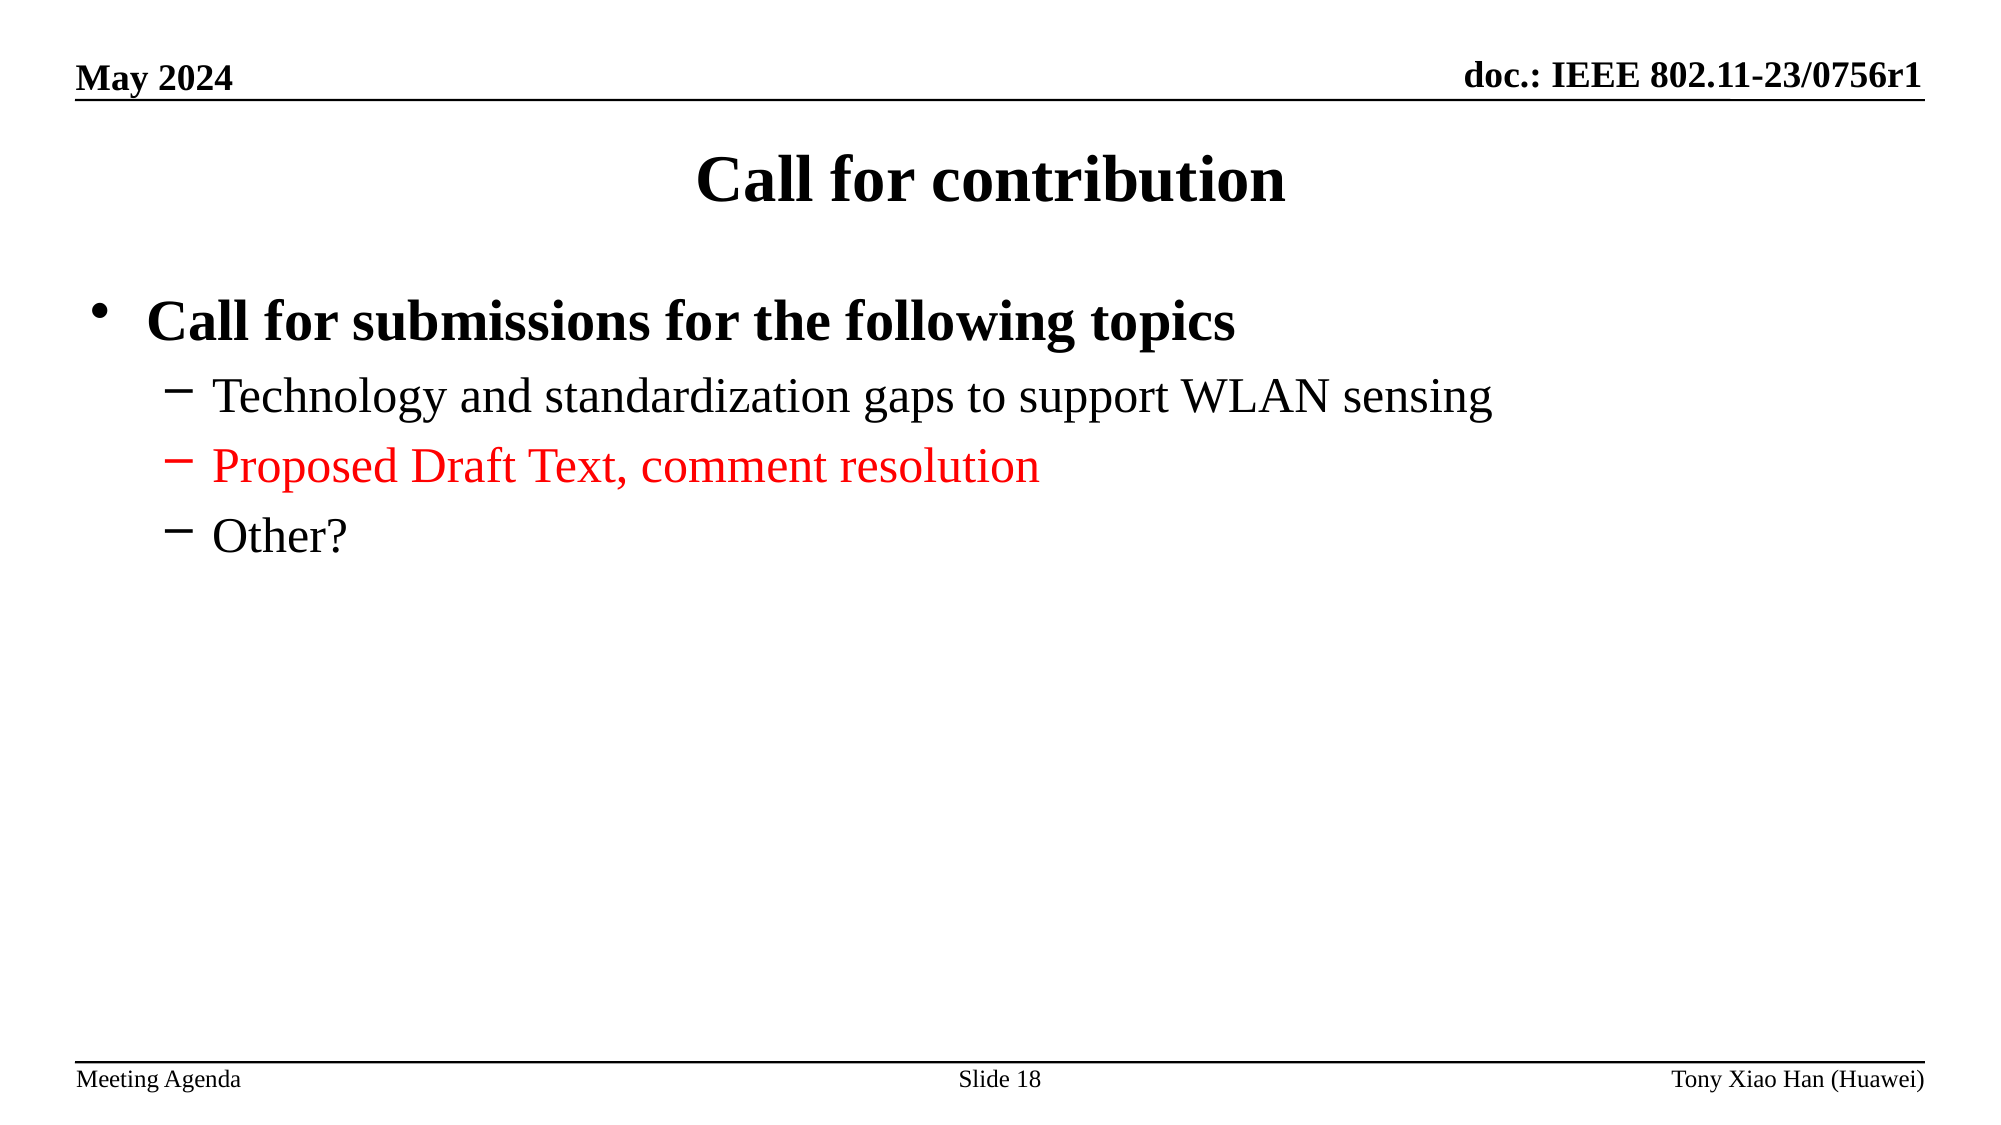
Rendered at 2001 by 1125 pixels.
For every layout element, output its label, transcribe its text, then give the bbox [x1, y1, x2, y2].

text_box Call for submissions for the following topics Technology and standardization gaps to support WLAN sensing Proposed Draft Text, comment resolution Other? [75, 275, 1925, 1050]
text_box Call for contribution [362, 87, 1638, 263]
